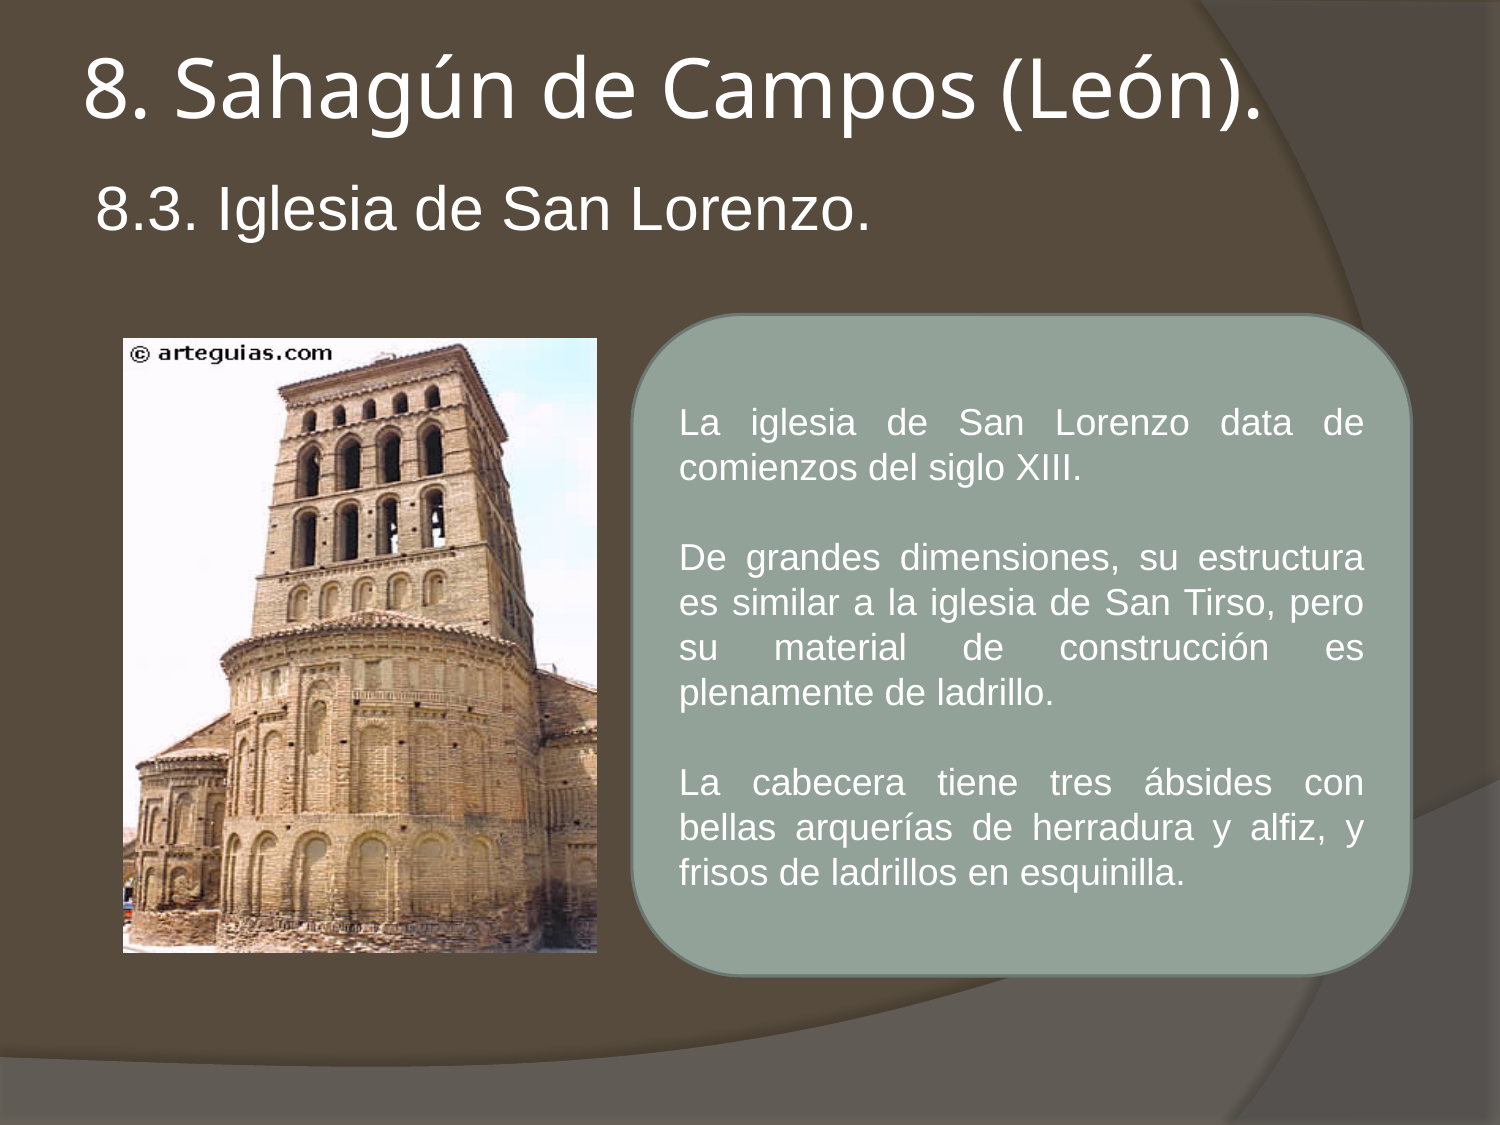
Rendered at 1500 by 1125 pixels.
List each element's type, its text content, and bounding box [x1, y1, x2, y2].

list 8.3. Iglesia de San Lorenzo. [75, 160, 1424, 1125]
title 8. Sahagún de Campos (León). [75, 21, 1400, 149]
text_box La iglesia de San Lorenzo data de comienzos del siglo XIII. De grandes dimensiones, su estructura es similar a la iglesia de San Tirso, pero su material de construcción es plenamente de ladrillo. La cabecera tiene tres ábsides con bellas arquerías de herradura y alfiz, y frisos de ladrillos en esquinilla. [630, 312, 1414, 978]
picture [123, 337, 597, 953]
